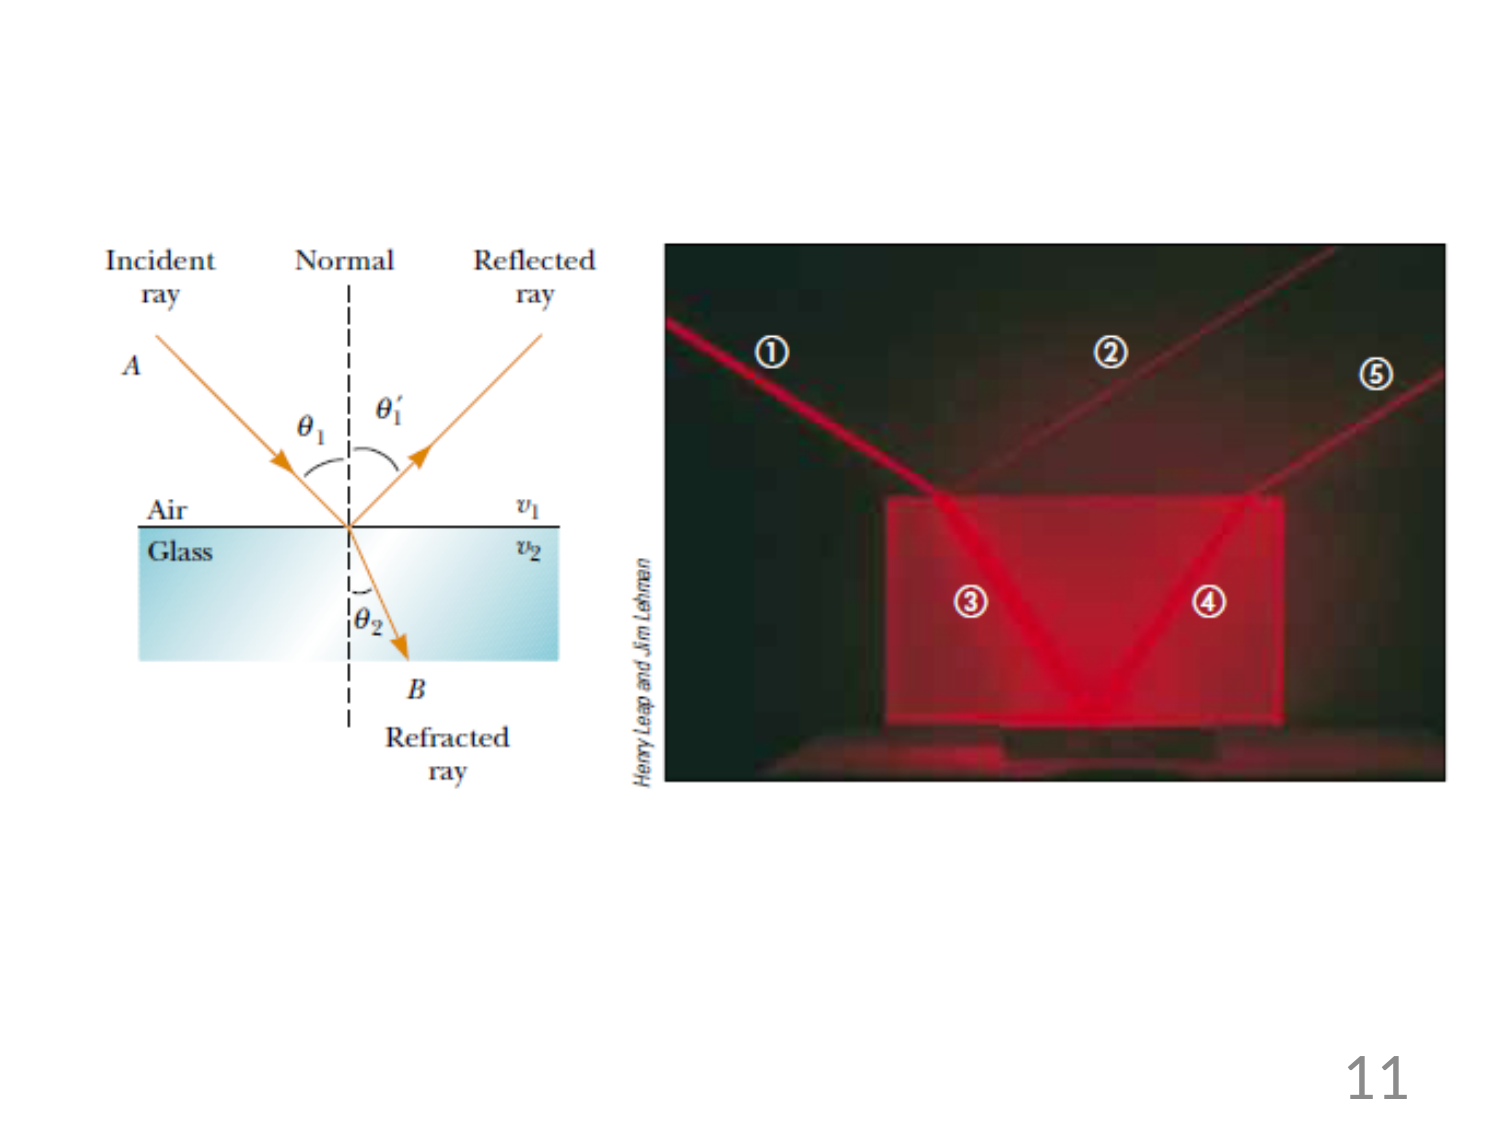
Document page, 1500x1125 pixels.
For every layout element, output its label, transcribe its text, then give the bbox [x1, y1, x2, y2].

slide_number 11 [1074, 1042, 1425, 1103]
picture [74, 220, 1467, 798]
